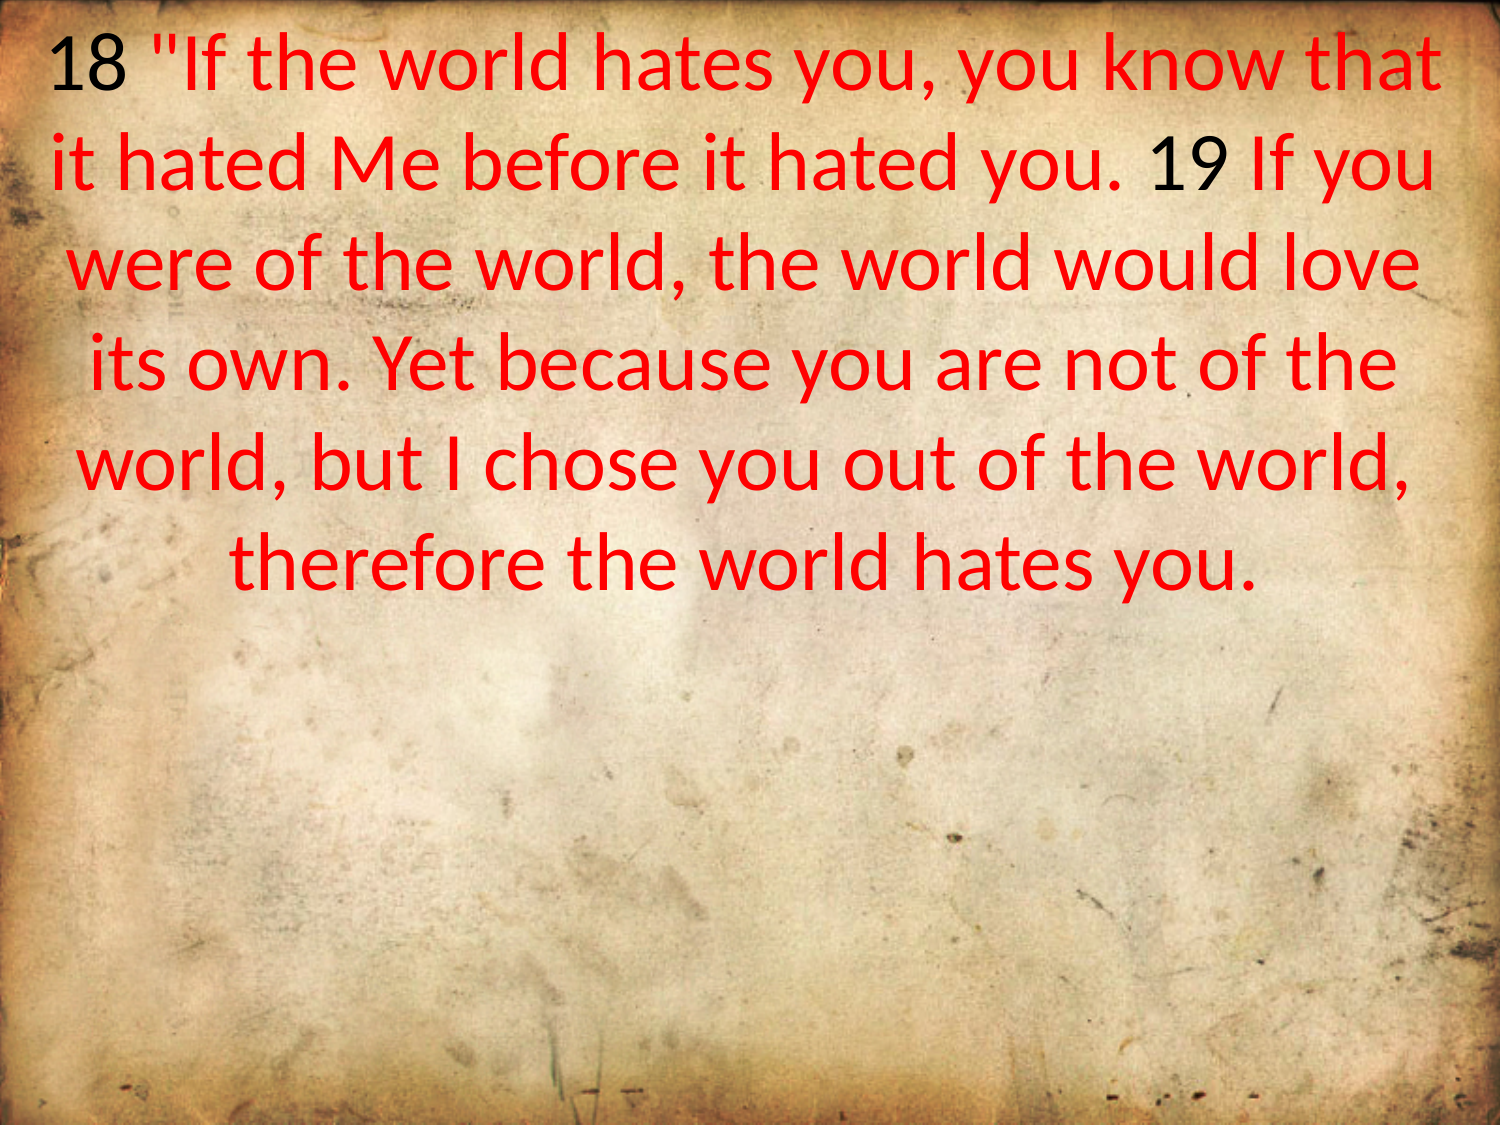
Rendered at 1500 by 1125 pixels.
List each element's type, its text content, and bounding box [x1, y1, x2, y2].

picture [0, 0, 1500, 1125]
text_box 18 "If the world hates you, you know that it hated Me before it hated you. 19 If you were of the world, the world would love its own. Yet because you are not of the world, but I chose you out of the world, therefore the world hates you. [12, 0, 1475, 815]
